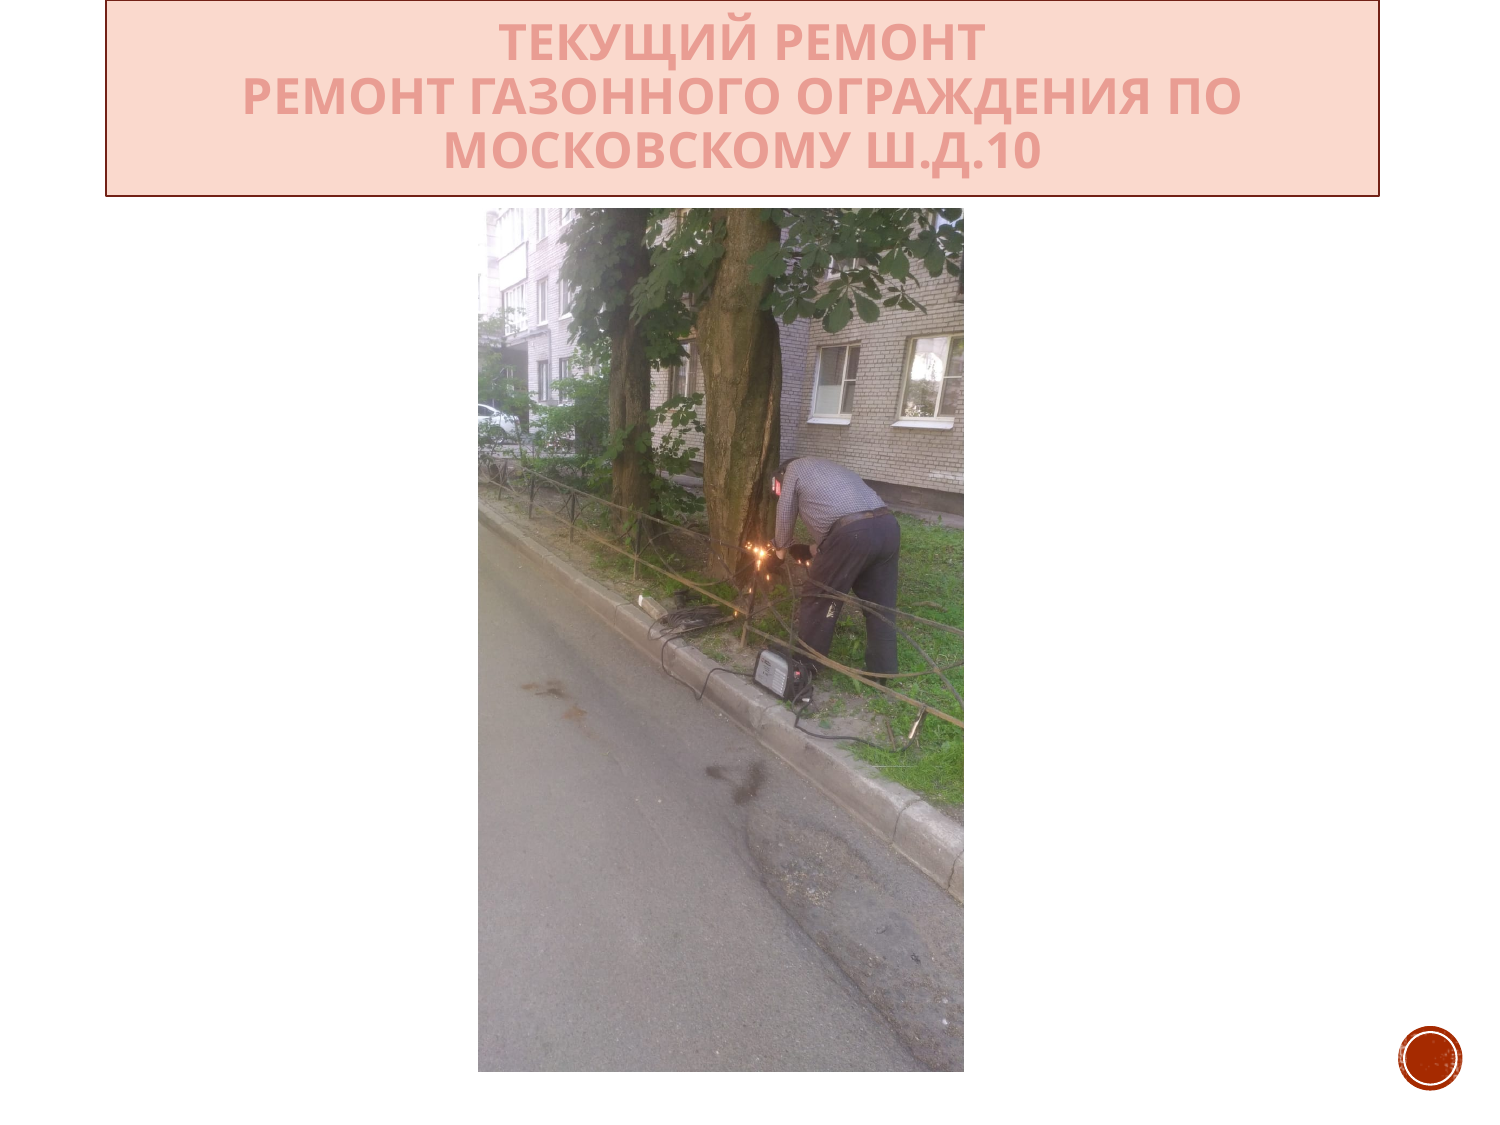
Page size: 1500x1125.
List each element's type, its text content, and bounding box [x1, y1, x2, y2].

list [481, 211, 963, 1070]
title Текущий ремонт ремонт газонного ограждения по московскому ш.д.10 [105, 0, 1380, 197]
